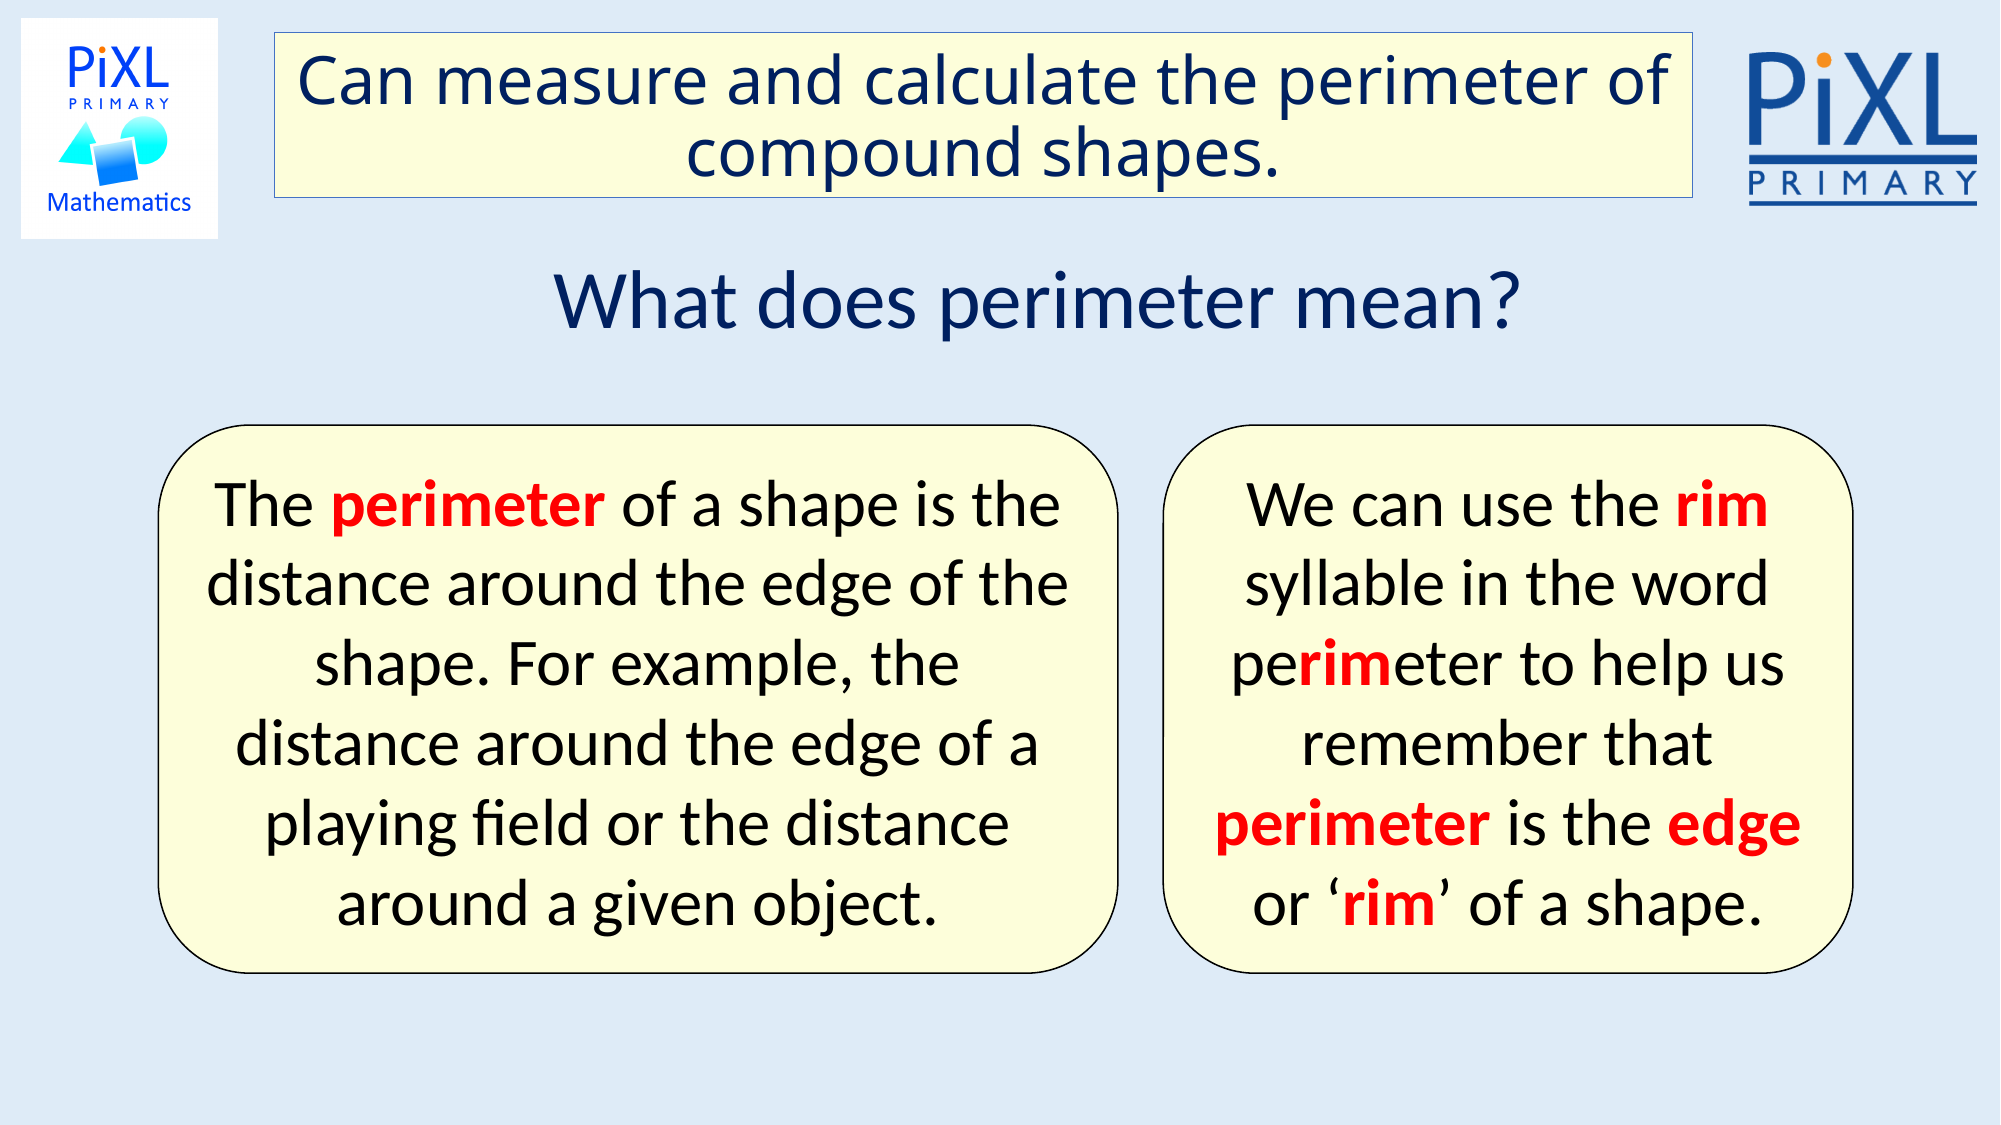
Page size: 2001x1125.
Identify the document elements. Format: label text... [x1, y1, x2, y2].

picture [20, 18, 218, 239]
picture [1749, 52, 1977, 206]
text_box [394, 220, 1574, 337]
text_box What does perimeter mean? [538, 238, 1606, 353]
text_box Can measure and calculate the perimeter of compound shapes. [274, 32, 1693, 198]
text_box We can use the rim syllable in the word perimeter to help us remember that perimeter is the edge or ‘rim’ of a shape. [1163, 425, 1853, 974]
text_box The perimeter of a shape is the distance around the edge of the shape. For example, the distance around the edge of a playing field or the distance around a given object. [158, 425, 1118, 974]
